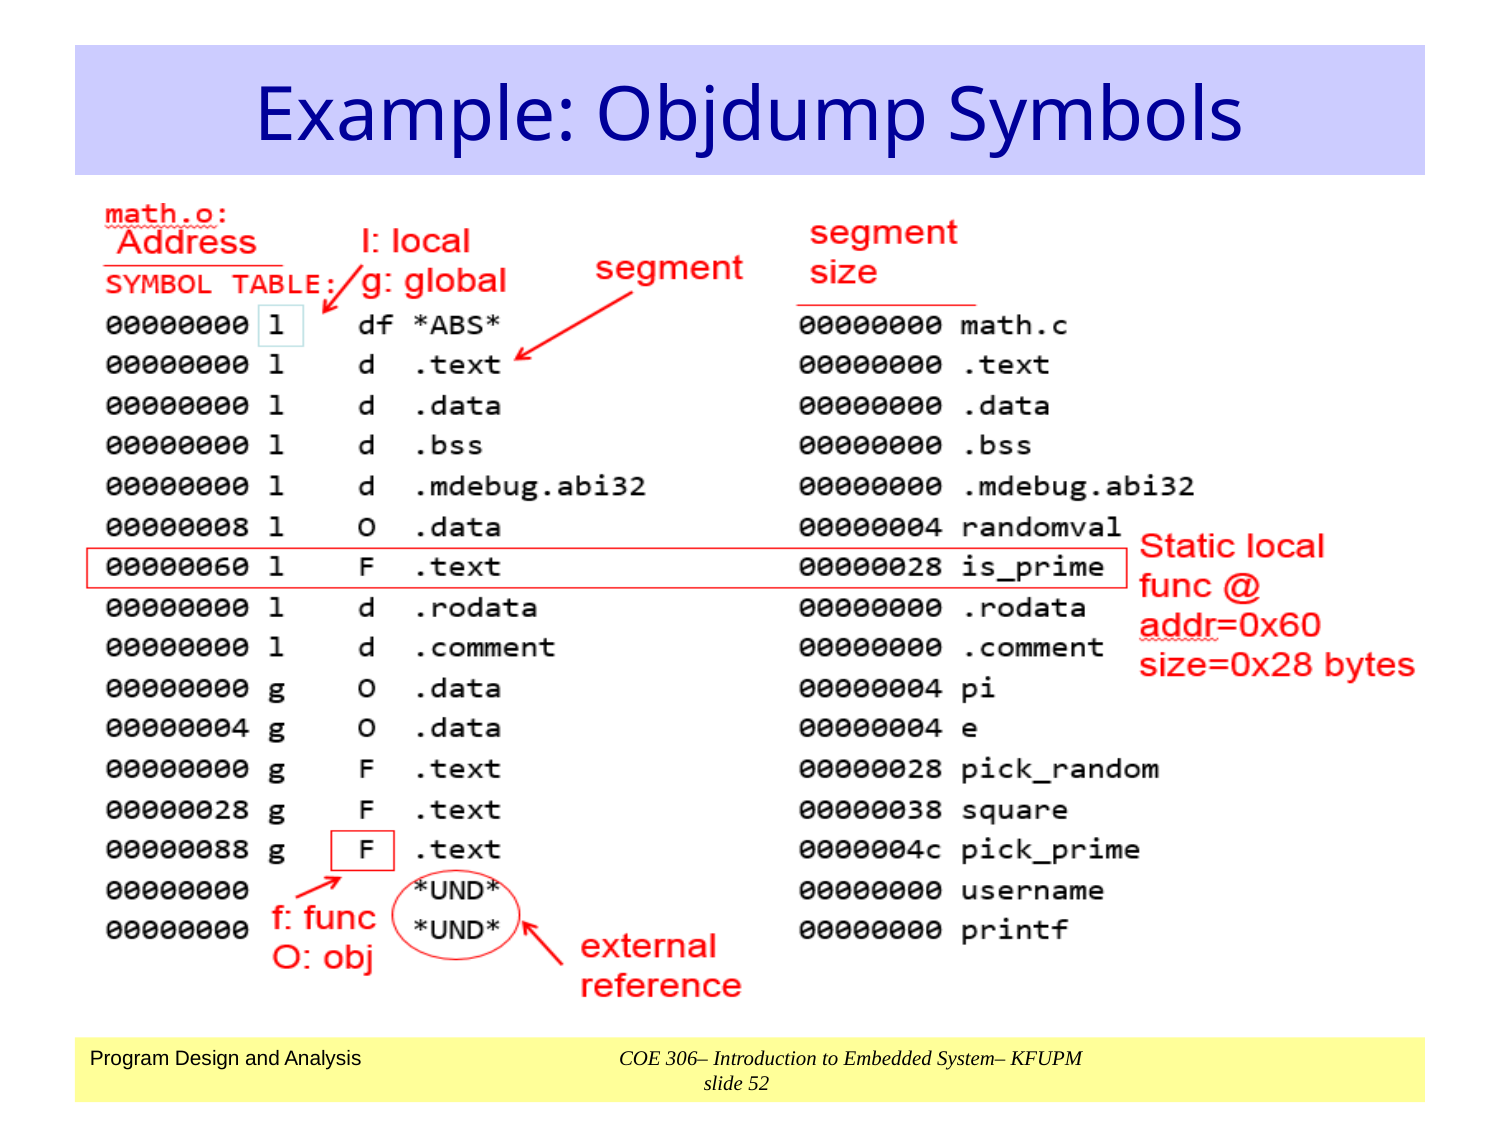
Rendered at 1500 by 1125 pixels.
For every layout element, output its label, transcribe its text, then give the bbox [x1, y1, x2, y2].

title Example: Objdump Symbols [75, 45, 1425, 175]
picture [74, 203, 1425, 1007]
